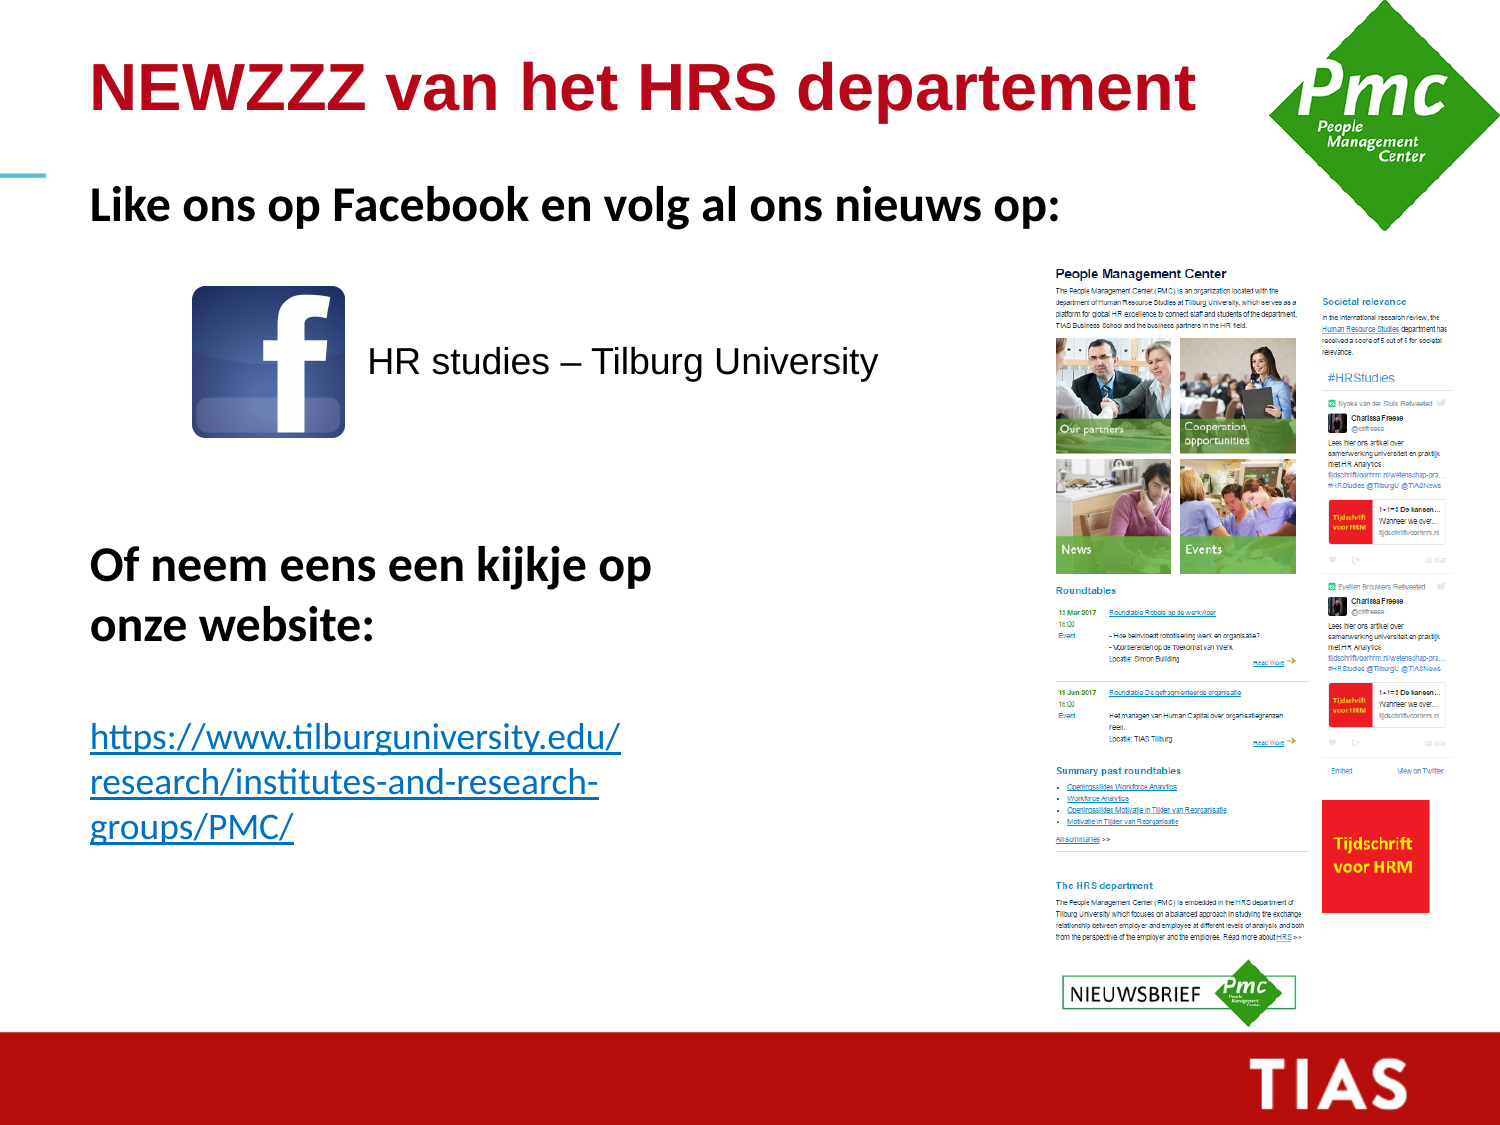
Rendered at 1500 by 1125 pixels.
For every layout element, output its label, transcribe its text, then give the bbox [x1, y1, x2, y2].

text_box Like ons op Facebook en volg al ons nieuws op: Of neem eens een kijkje op onze website: [75, 164, 1462, 779]
picture [0, 0, 1500, 1125]
text_box https://www.tilburguniversity.edu/research/institutes-and-research-groups/PMC/ [75, 704, 654, 855]
title NEWZZZ van het HRS departement [75, 36, 1263, 159]
